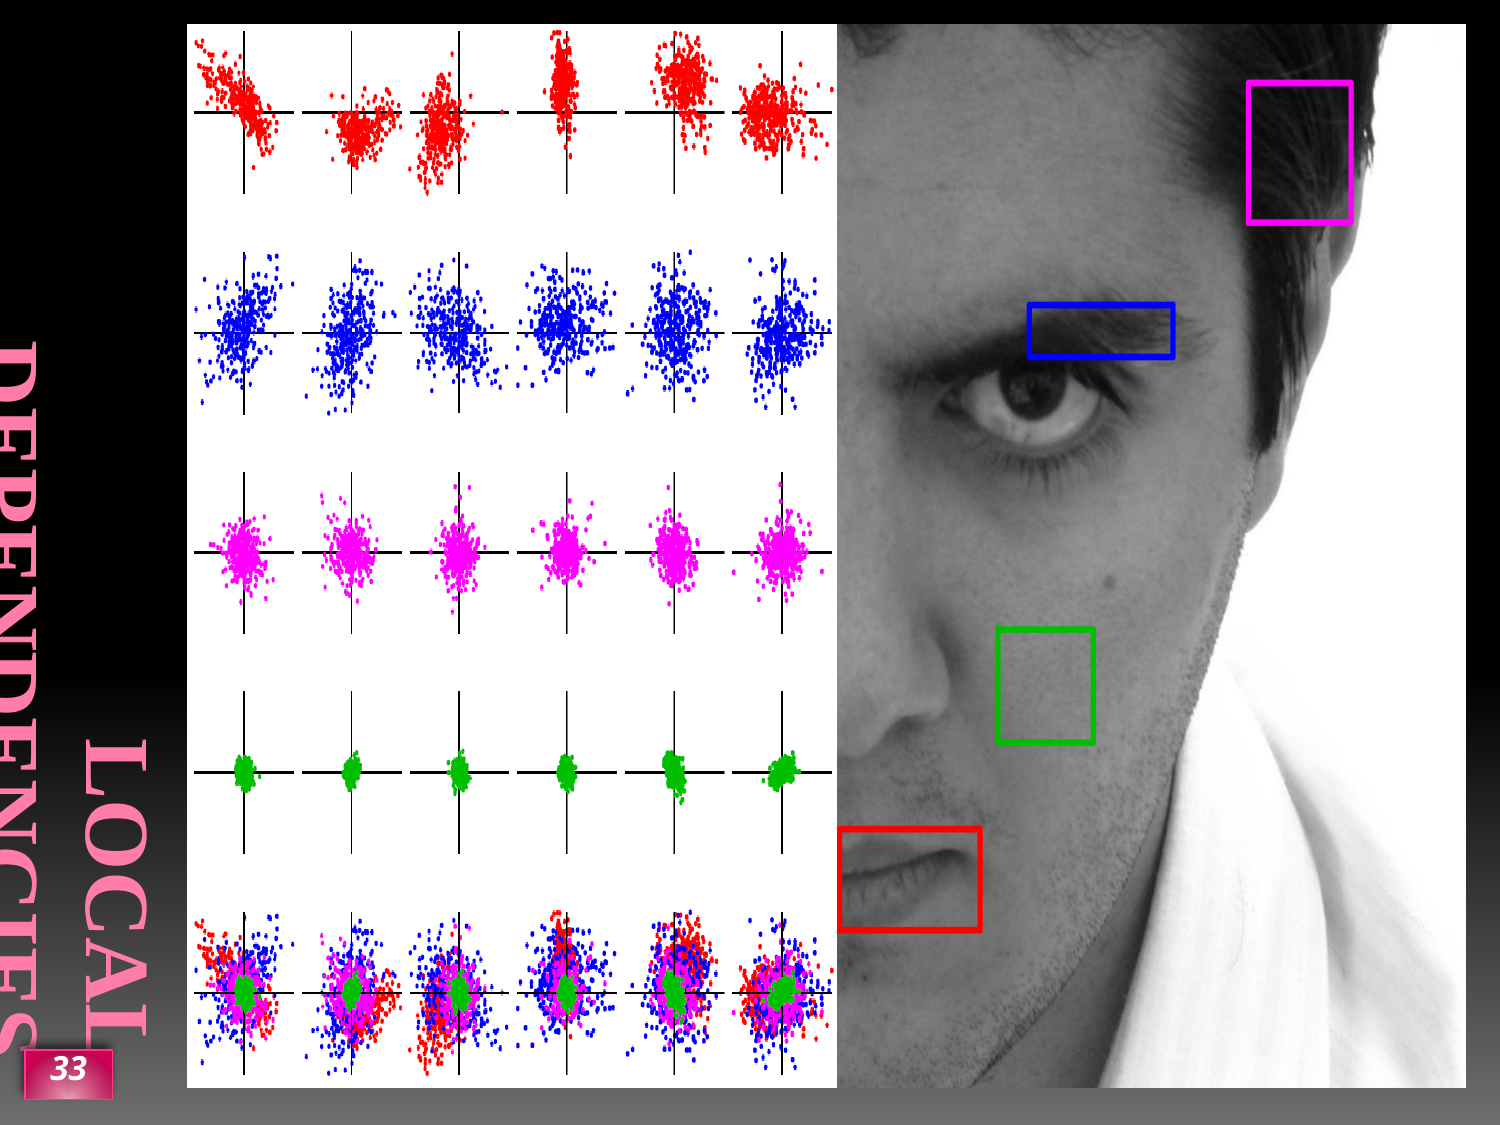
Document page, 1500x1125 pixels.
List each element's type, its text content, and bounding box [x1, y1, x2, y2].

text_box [187, 24, 833, 1088]
title Local dependencies [36, 24, 177, 1075]
slide_number 33 [24, 1049, 113, 1100]
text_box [837, 24, 1466, 1088]
